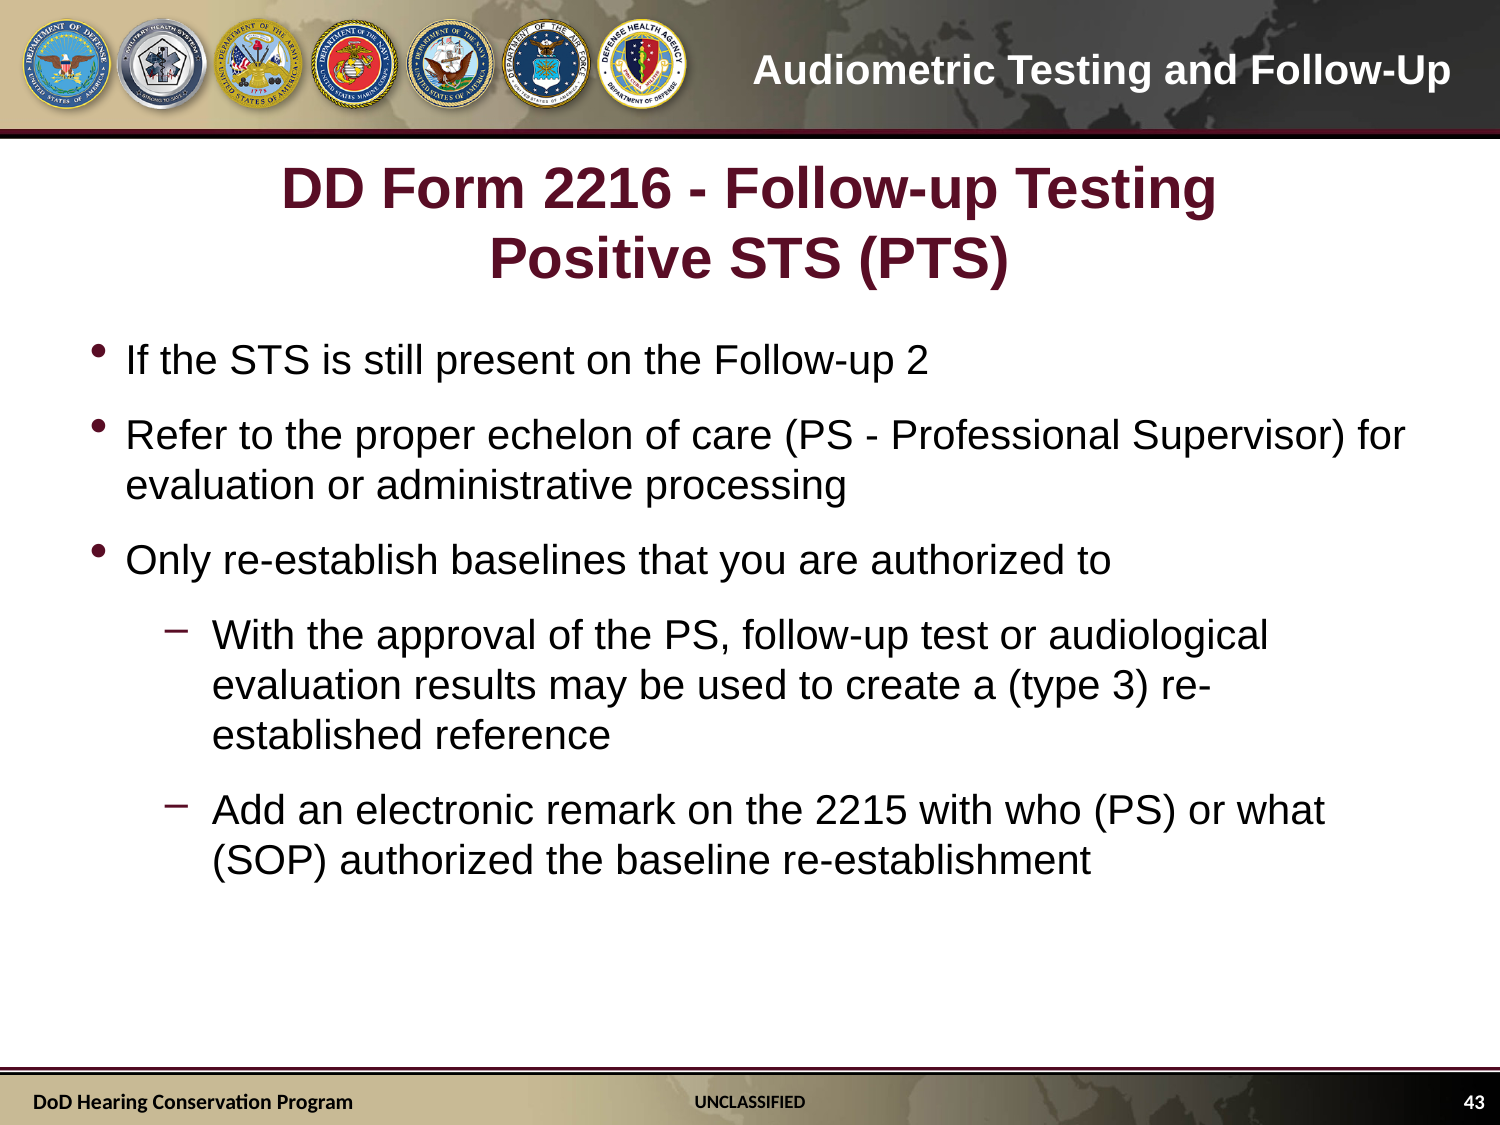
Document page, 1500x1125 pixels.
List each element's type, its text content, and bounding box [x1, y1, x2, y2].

picture [0, 1067, 1500, 1125]
list If the STS is still present on the Follow-up 2 Refer to the proper echelon of care (PS - Professional Supervisor) for evaluation or administrative processing Only re-establish baselines that you are authorized to With the approval of the PS, follow-up test or audiological evaluation results may be used to create a (type 3) re-established reference Add an electronic remark on the 2215 with who (PS) or what (SOP) authorized the baseline re-establishment [74, 324, 1426, 926]
title DD Form 2216 - Follow-up Testing Positive STS (PTS) [74, 153, 1426, 288]
picture [0, 0, 1500, 139]
